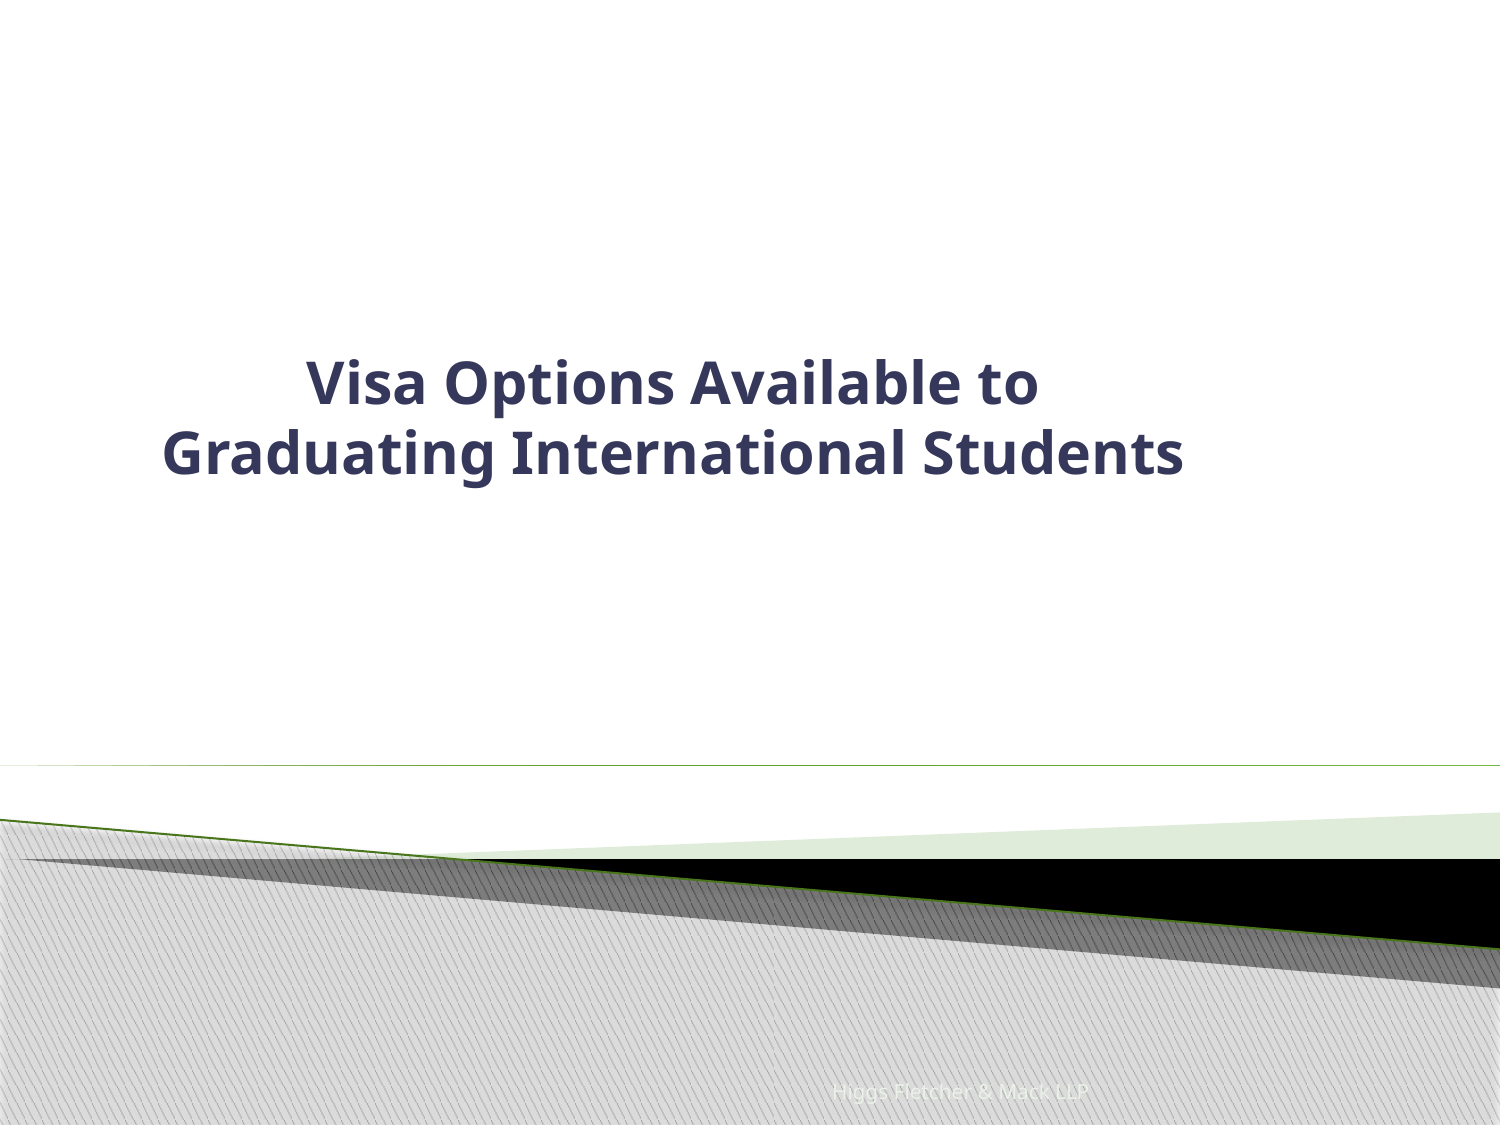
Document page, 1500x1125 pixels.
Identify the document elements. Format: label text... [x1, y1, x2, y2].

title Visa Options Available to Graduating International Students [136, 334, 1211, 495]
picture [5, 859, 1500, 989]
footer Higgs Fletcher & Mack LLP [718, 1051, 1105, 1112]
